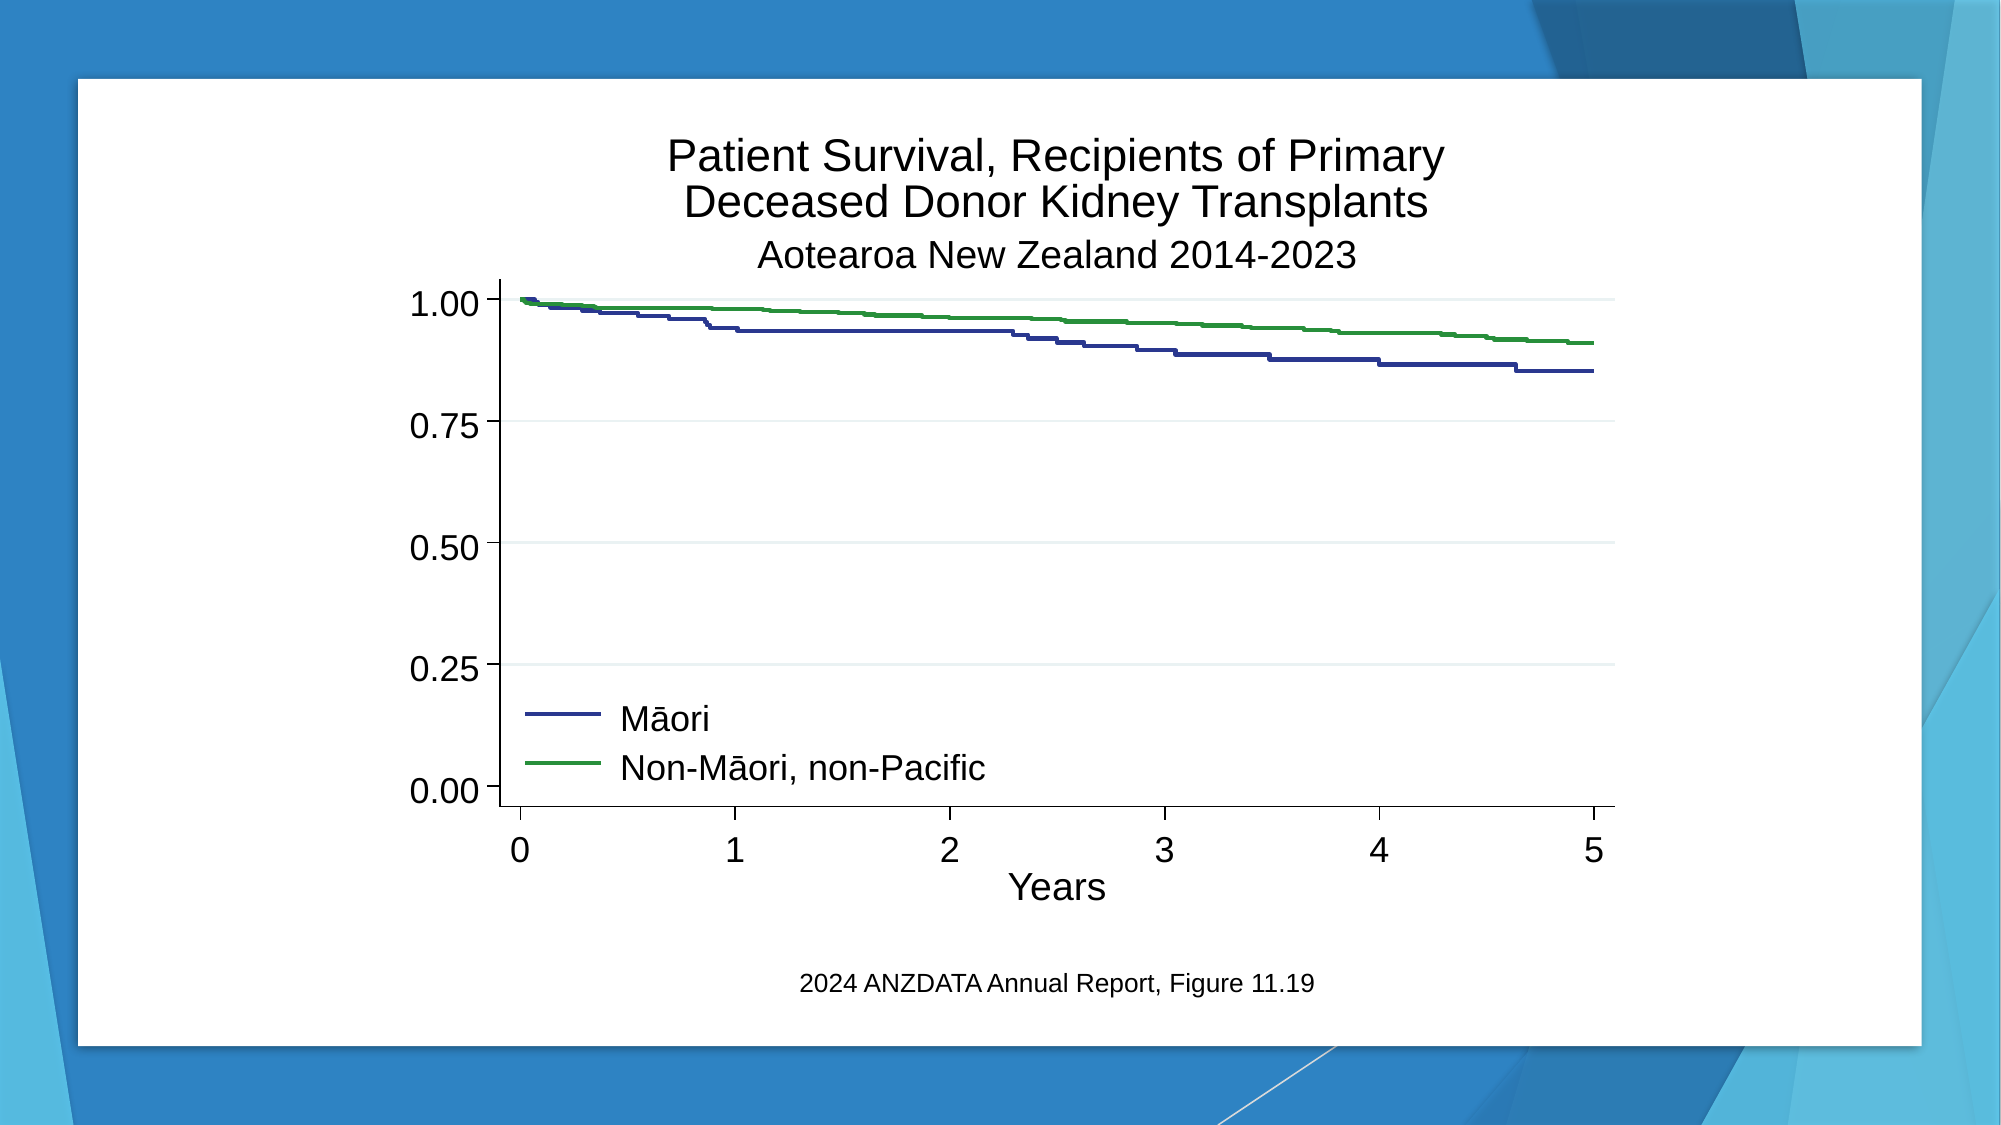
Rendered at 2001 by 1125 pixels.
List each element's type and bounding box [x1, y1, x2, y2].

picture [352, 91, 1648, 1034]
text_box [0, 0, 2000, 1125]
